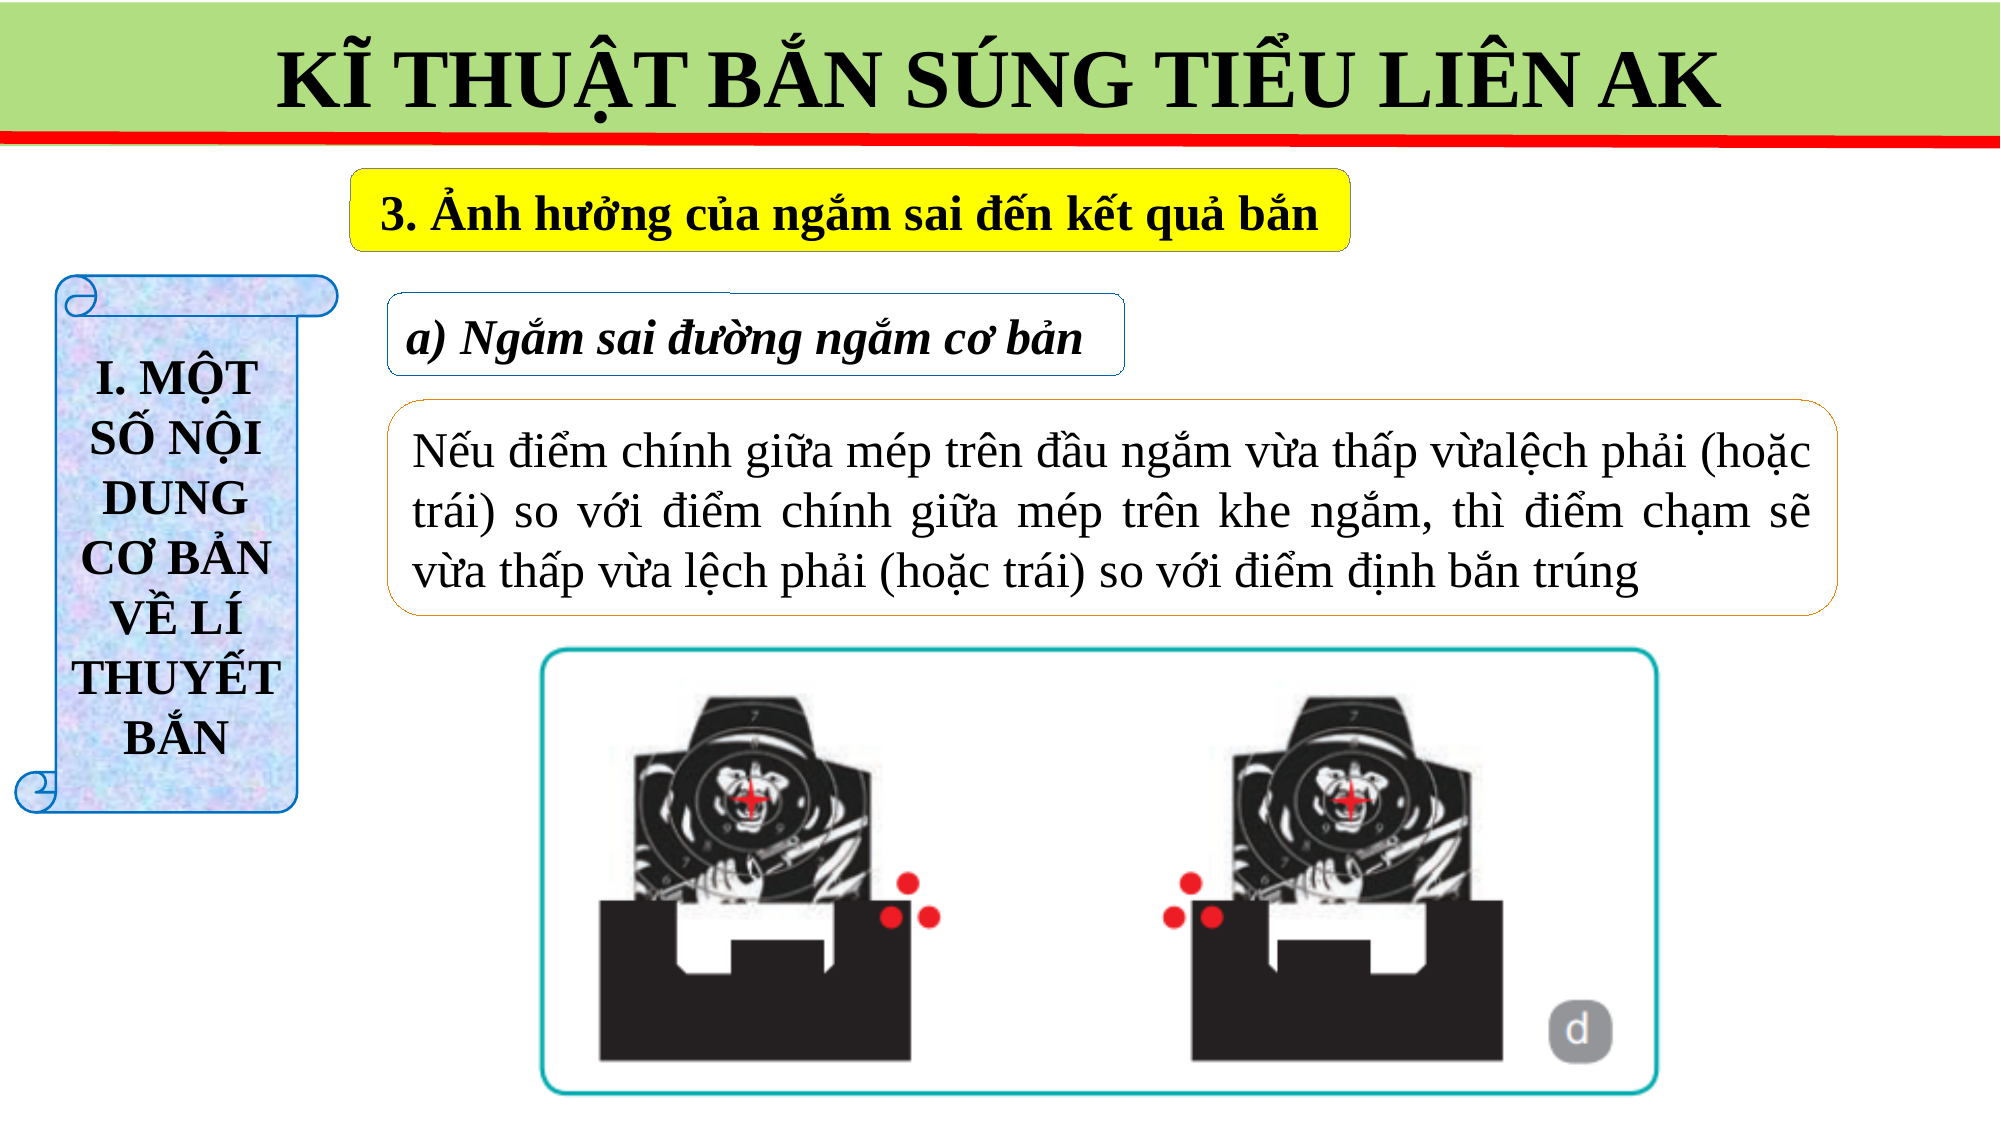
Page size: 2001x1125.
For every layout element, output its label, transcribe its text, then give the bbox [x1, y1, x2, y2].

text_box Nếu điểm chính giữa mép trên đầu ngắm vừa thấp vừalệch phải (hoặc trái) so với điểm chính giữa mép trên khe ngắm, thì điểm chạm sẽ vừa thấp vừa lệch phải (hoặc trái) so với điểm định bắn trúng [387, 399, 1838, 616]
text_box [0, 2, 2000, 147]
text_box a) Ngắm sai đường ngắm cơ bản [387, 292, 1125, 376]
picture [537, 640, 1665, 1101]
text_box 3. Ảnh hưởng của ngắm sai đến kết quả bắn [349, 168, 1351, 252]
text_box I. MỘT SỐ NỘI DUNG CƠ BẢN VỀ LÍ THUYẾT BẮN [14, 274, 339, 814]
